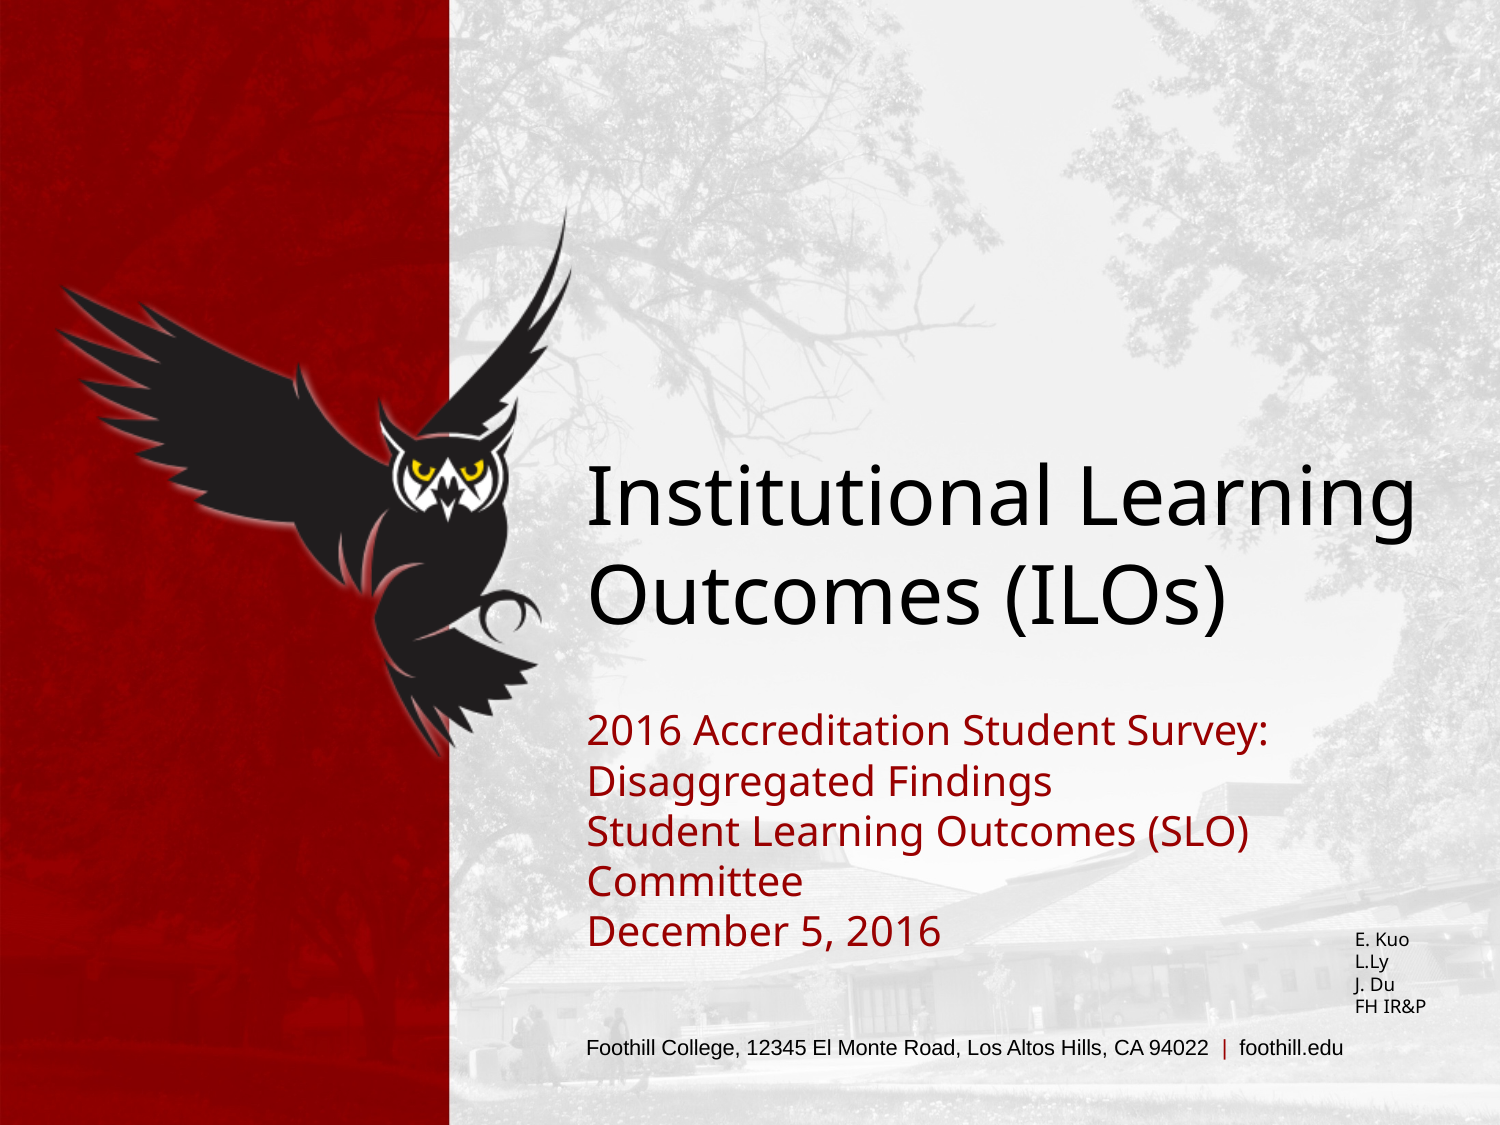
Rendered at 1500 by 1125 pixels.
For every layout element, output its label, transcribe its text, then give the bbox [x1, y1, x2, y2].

text_box E. Kuo L.Ly J. Du FH IR&P [1340, 919, 1480, 1025]
subtitle 2016 Accreditation Student Survey: Disaggregated Findings Student Learning Outcomes (SLO) Committee December 5, 2016 [571, 696, 1438, 964]
picture [0, 0, 1500, 1125]
title Institutional Learning Outcomes (ILOs) [571, 346, 1438, 649]
